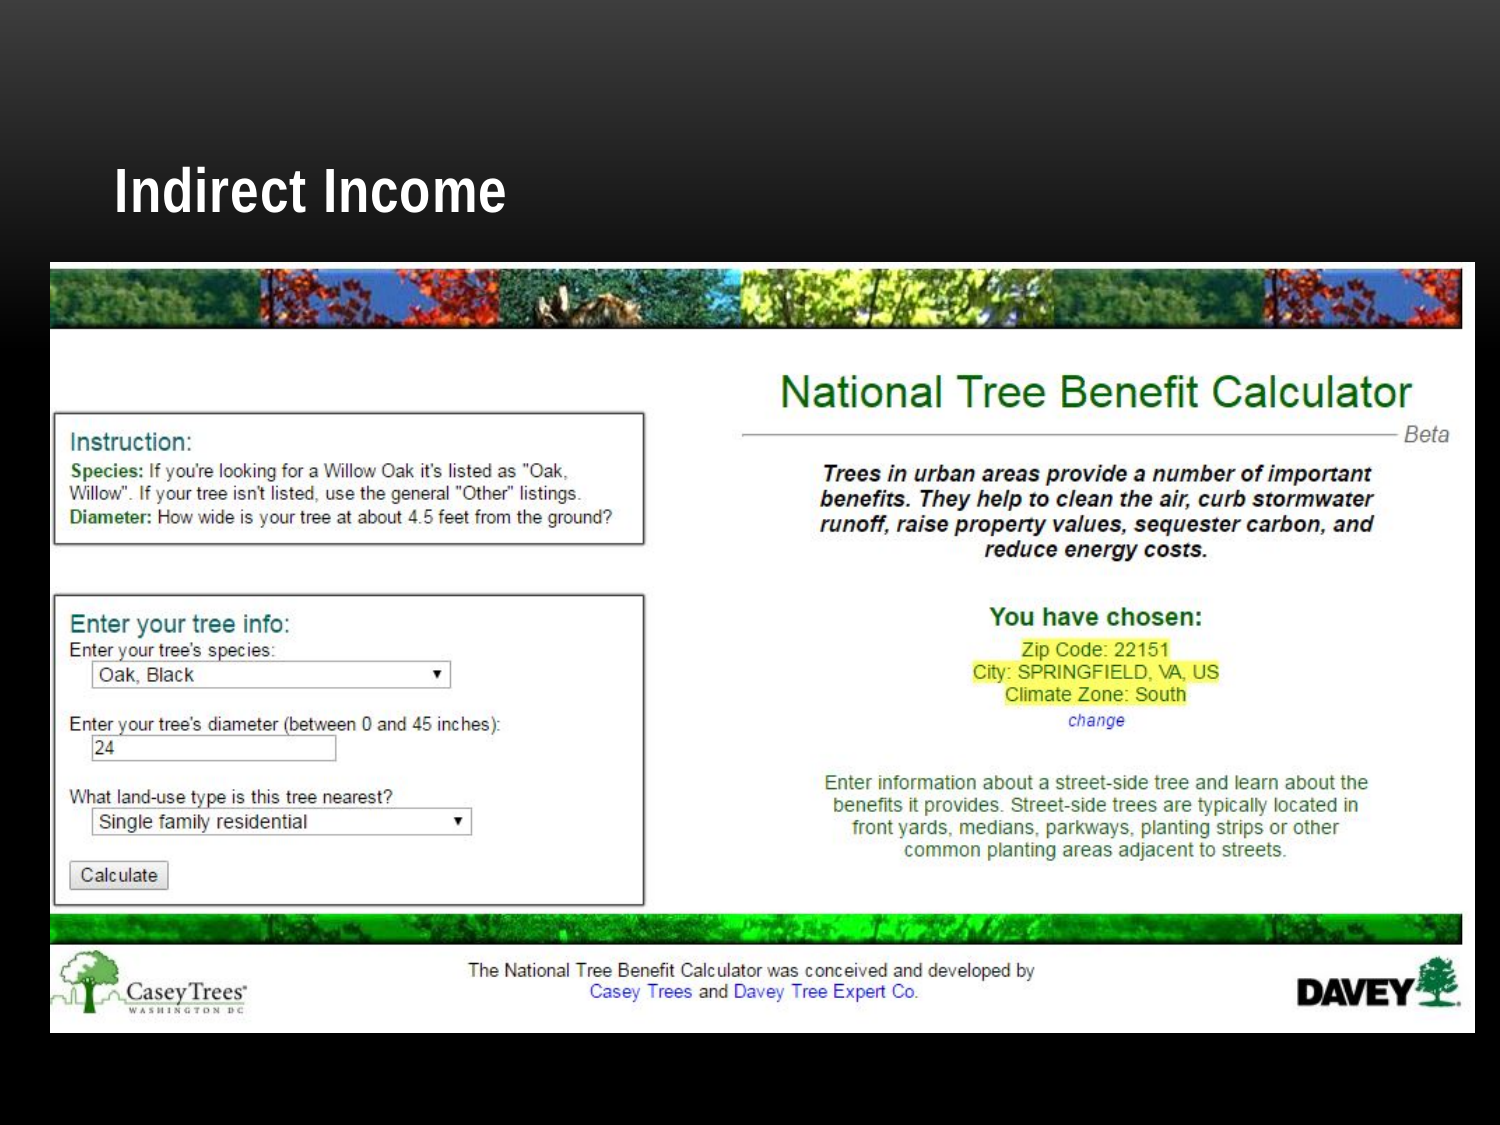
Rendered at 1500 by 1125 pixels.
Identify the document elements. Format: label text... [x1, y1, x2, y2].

picture [0, 0, 1500, 1125]
title Indirect Income [99, 45, 1400, 233]
